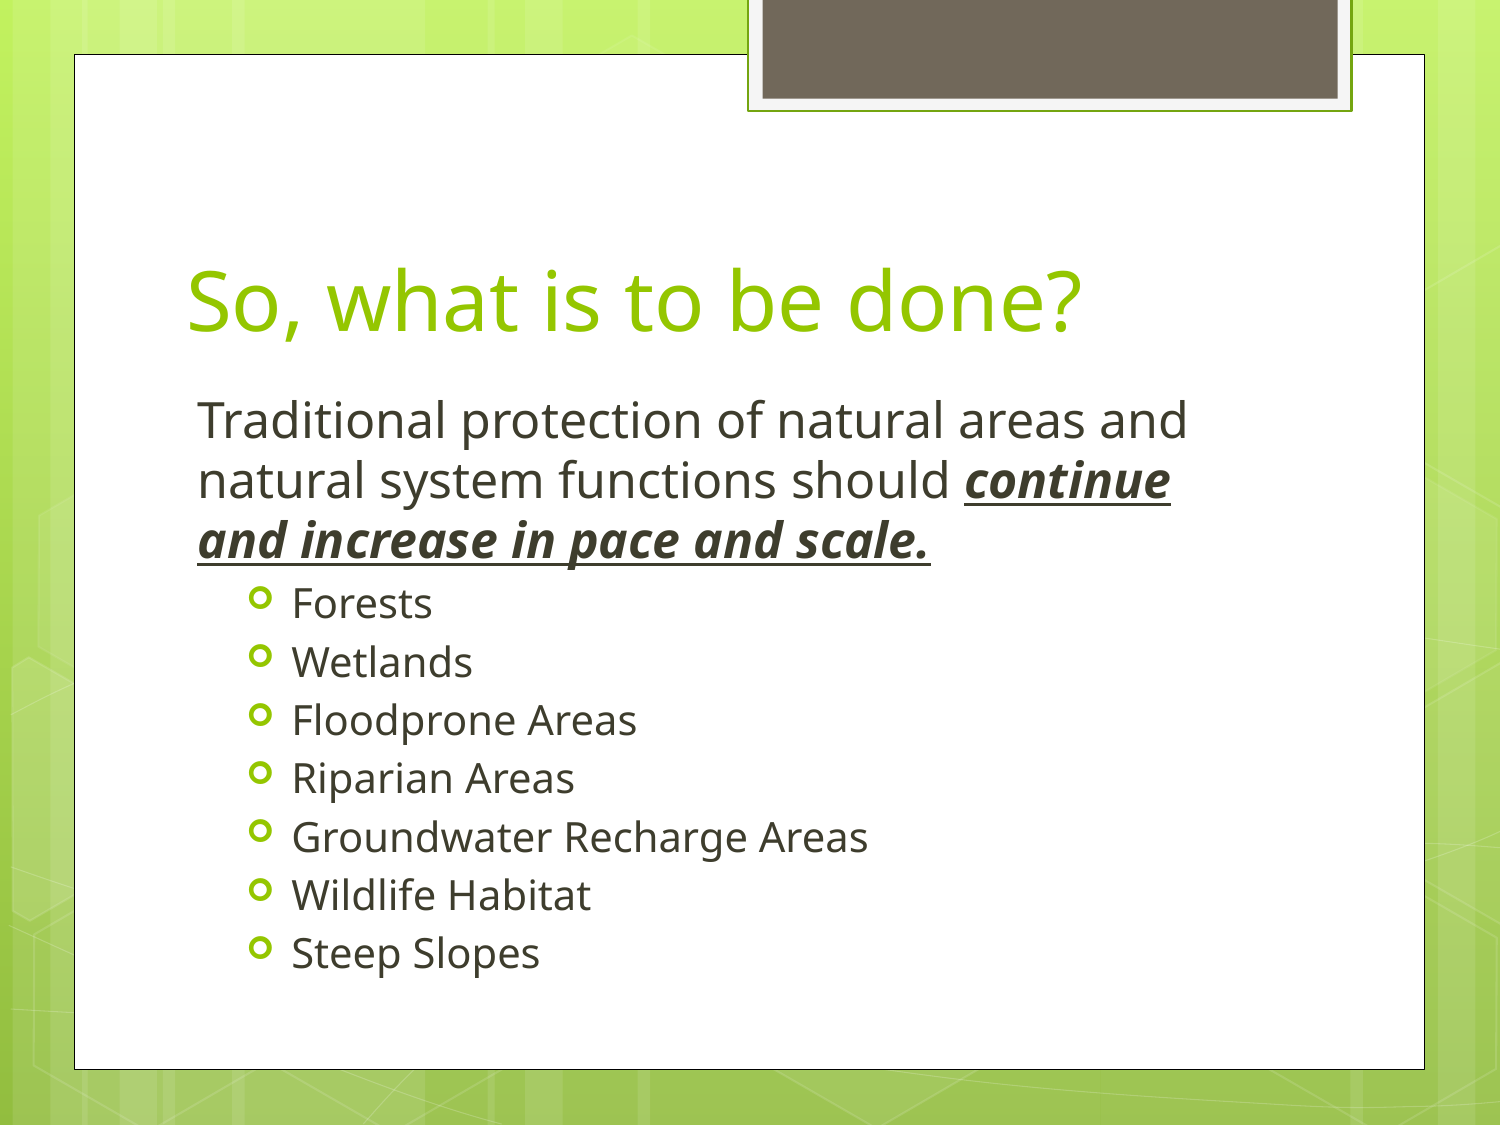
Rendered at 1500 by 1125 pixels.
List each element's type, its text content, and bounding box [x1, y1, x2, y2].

list Traditional protection of natural areas and natural system functions should continue and increase in pace and scale. Forests Wetlands Floodprone Areas Riparian Areas Groundwater Recharge Areas Wildlife Habitat Steep Slopes [171, 381, 1283, 1050]
title So, what is to be done? [171, 168, 1324, 357]
